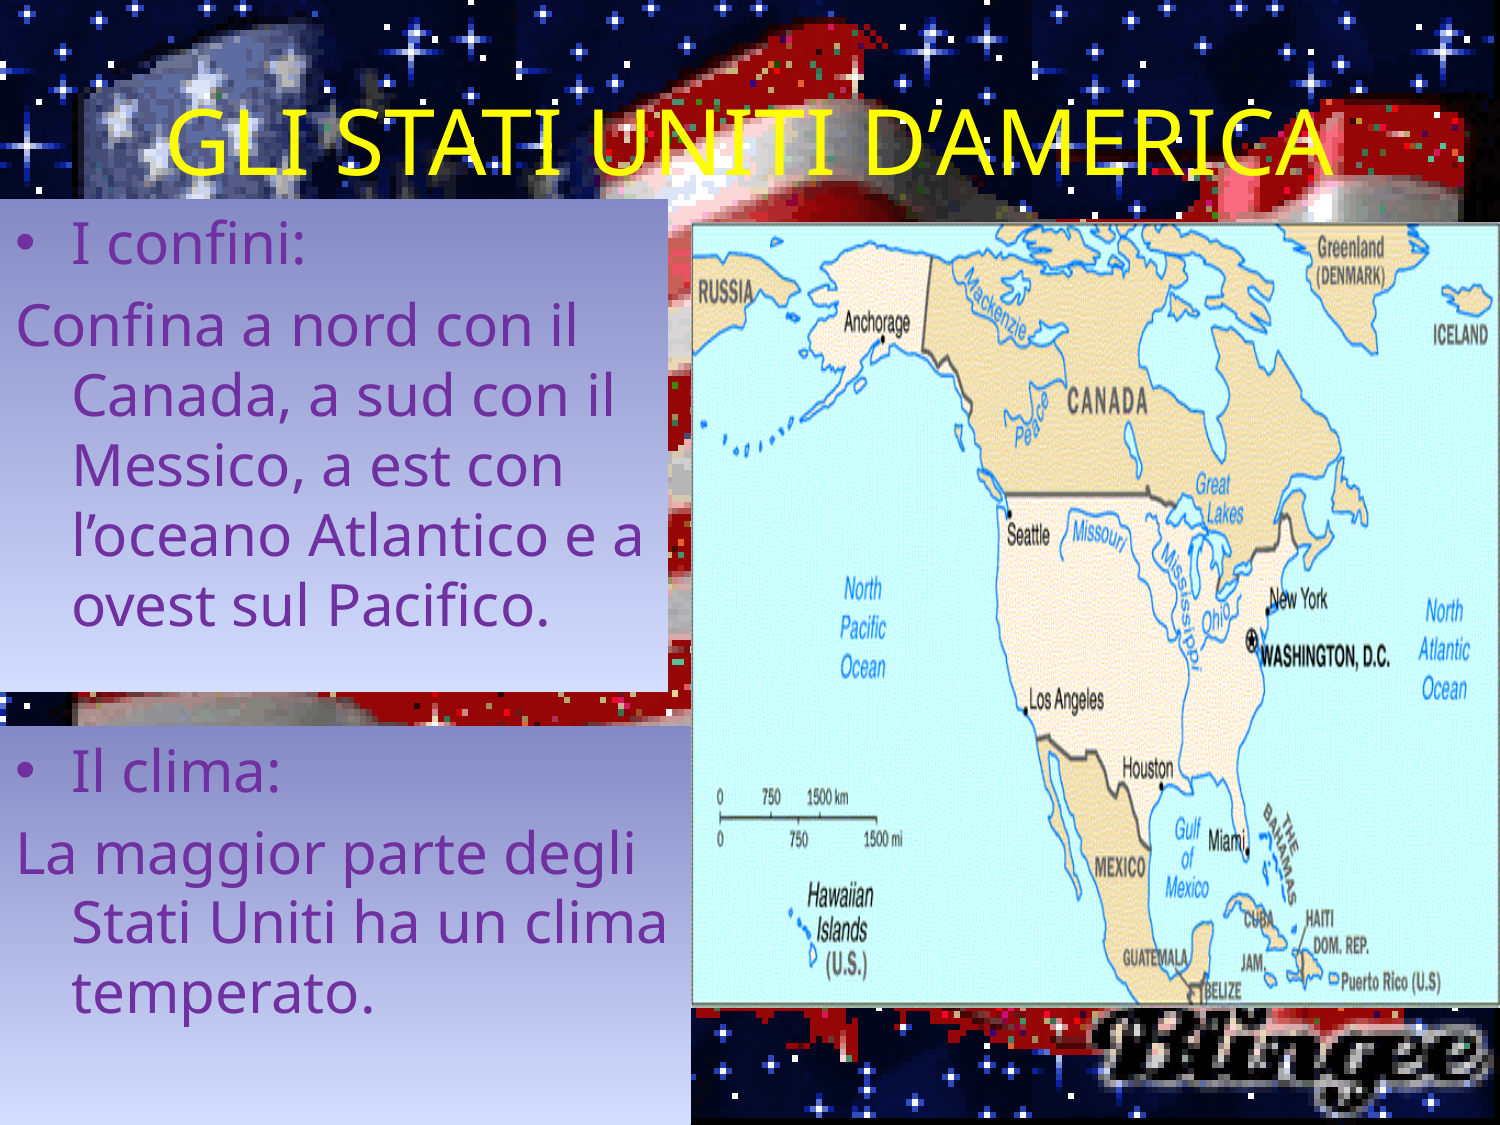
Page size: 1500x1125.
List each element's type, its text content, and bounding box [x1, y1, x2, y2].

list Il clima: La maggior parte degli Stati Uniti ha un clima temperato. [0, 726, 691, 1125]
list I confini: Confina a nord con il Canada, a sud con il Messico, a est con l’oceano Atlantico e a ovest sul Pacifico. [0, 199, 668, 692]
title GLI STATI UNITI D’AMERICA [75, 45, 1425, 233]
picture [0, 0, 1500, 1125]
